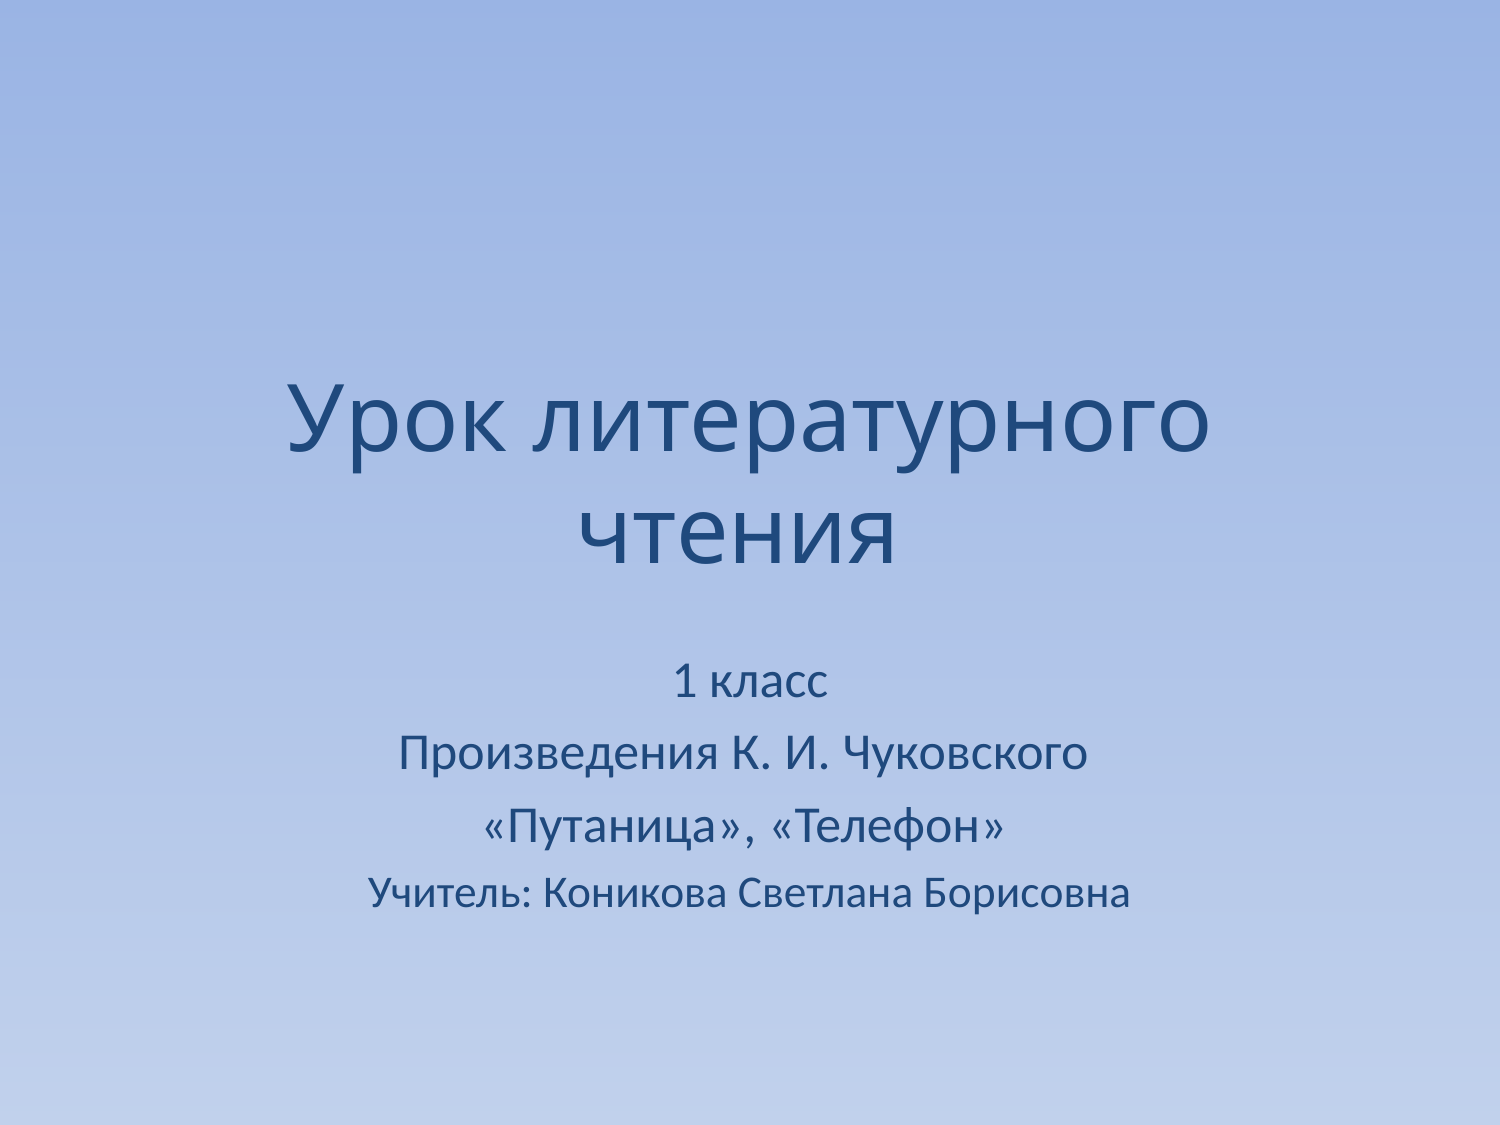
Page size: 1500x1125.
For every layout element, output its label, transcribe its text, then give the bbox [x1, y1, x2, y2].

title Урок литературного чтения [112, 349, 1388, 591]
subtitle 1 класс Произведения К. И. Чуковского «Путаница», «Телефон» Учитель: Коникова Светлана Борисовна [225, 637, 1275, 925]
